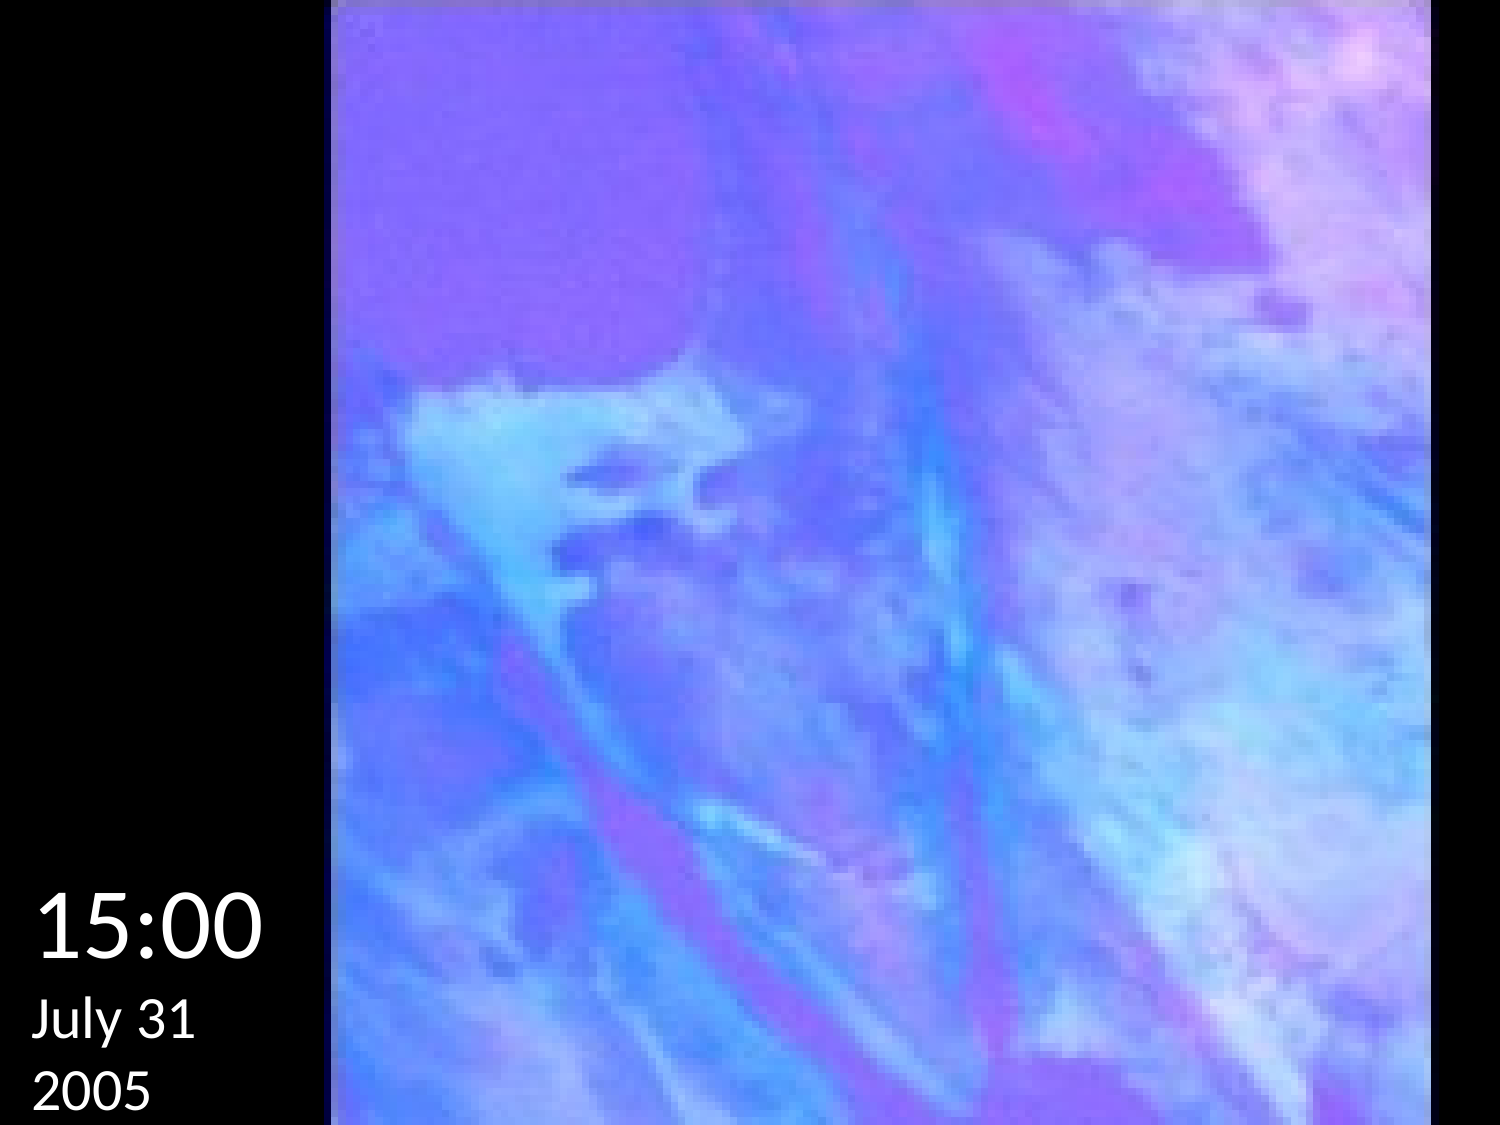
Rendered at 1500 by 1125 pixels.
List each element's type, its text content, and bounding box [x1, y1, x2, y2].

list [324, 0, 1439, 1125]
text_box 15:00 July 31 2005 [16, 849, 293, 1125]
